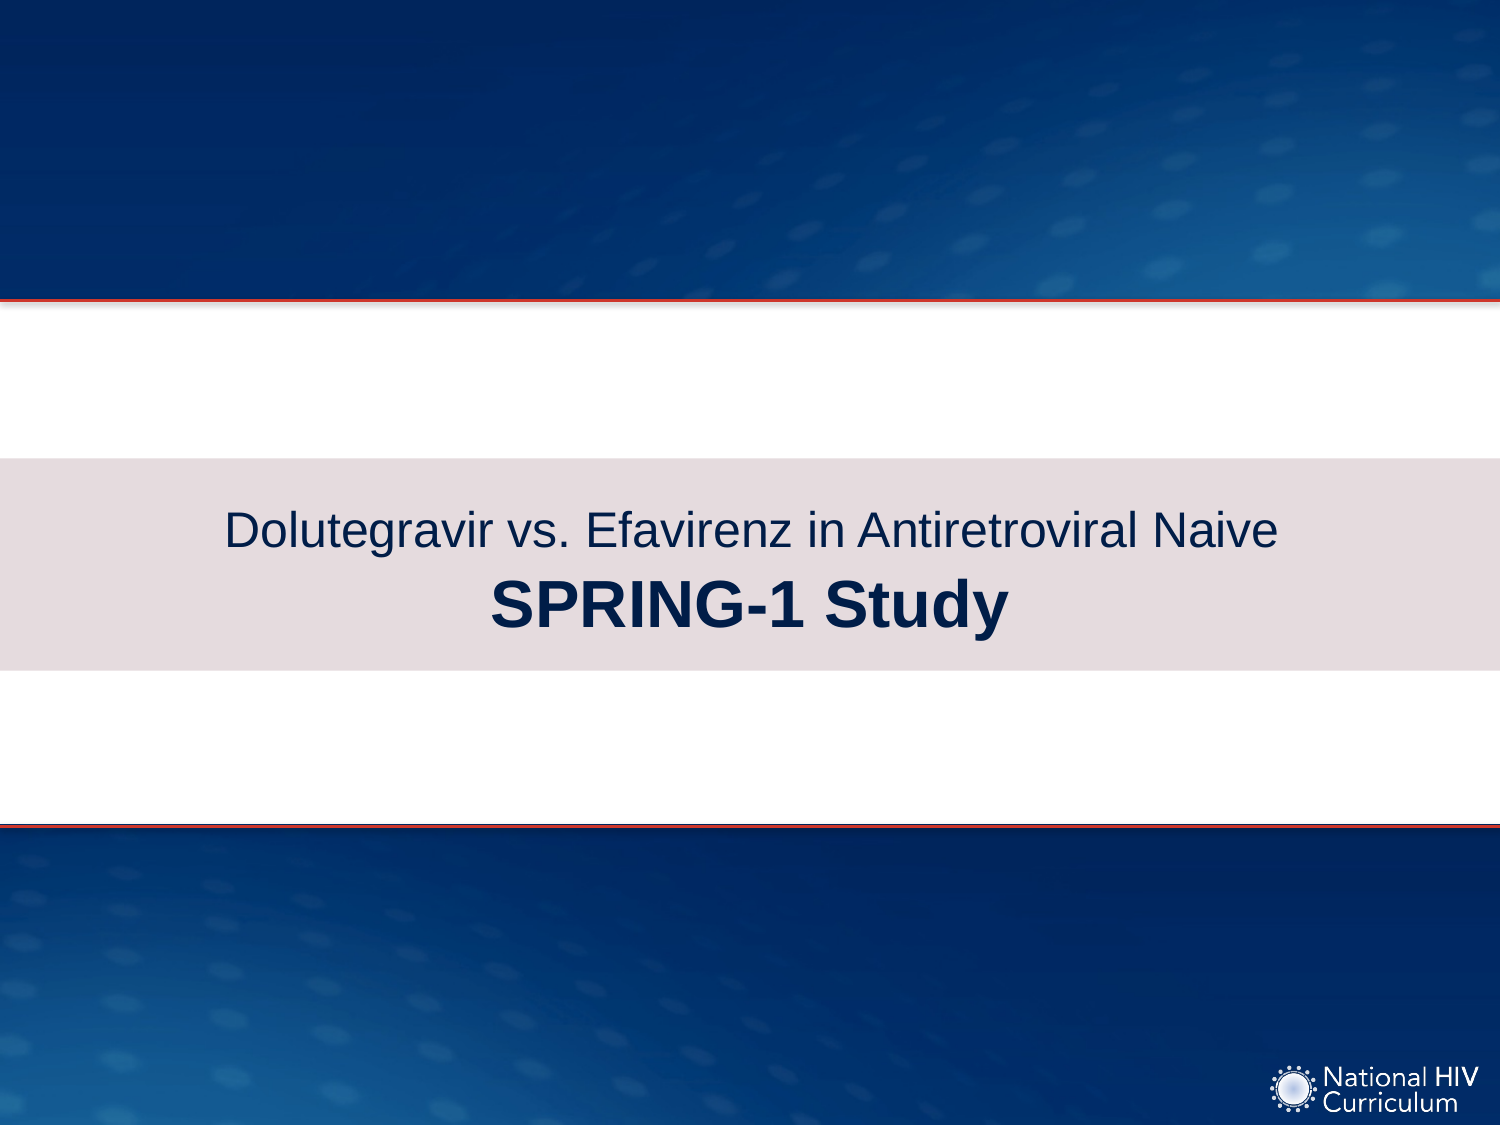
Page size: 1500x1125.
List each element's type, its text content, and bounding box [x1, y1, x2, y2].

picture [0, 0, 1500, 299]
picture [0, 828, 1500, 1125]
title Dolutegravir vs. Efavirenz in Antiretroviral Naive SPRING-1 Study [75, 460, 1426, 670]
